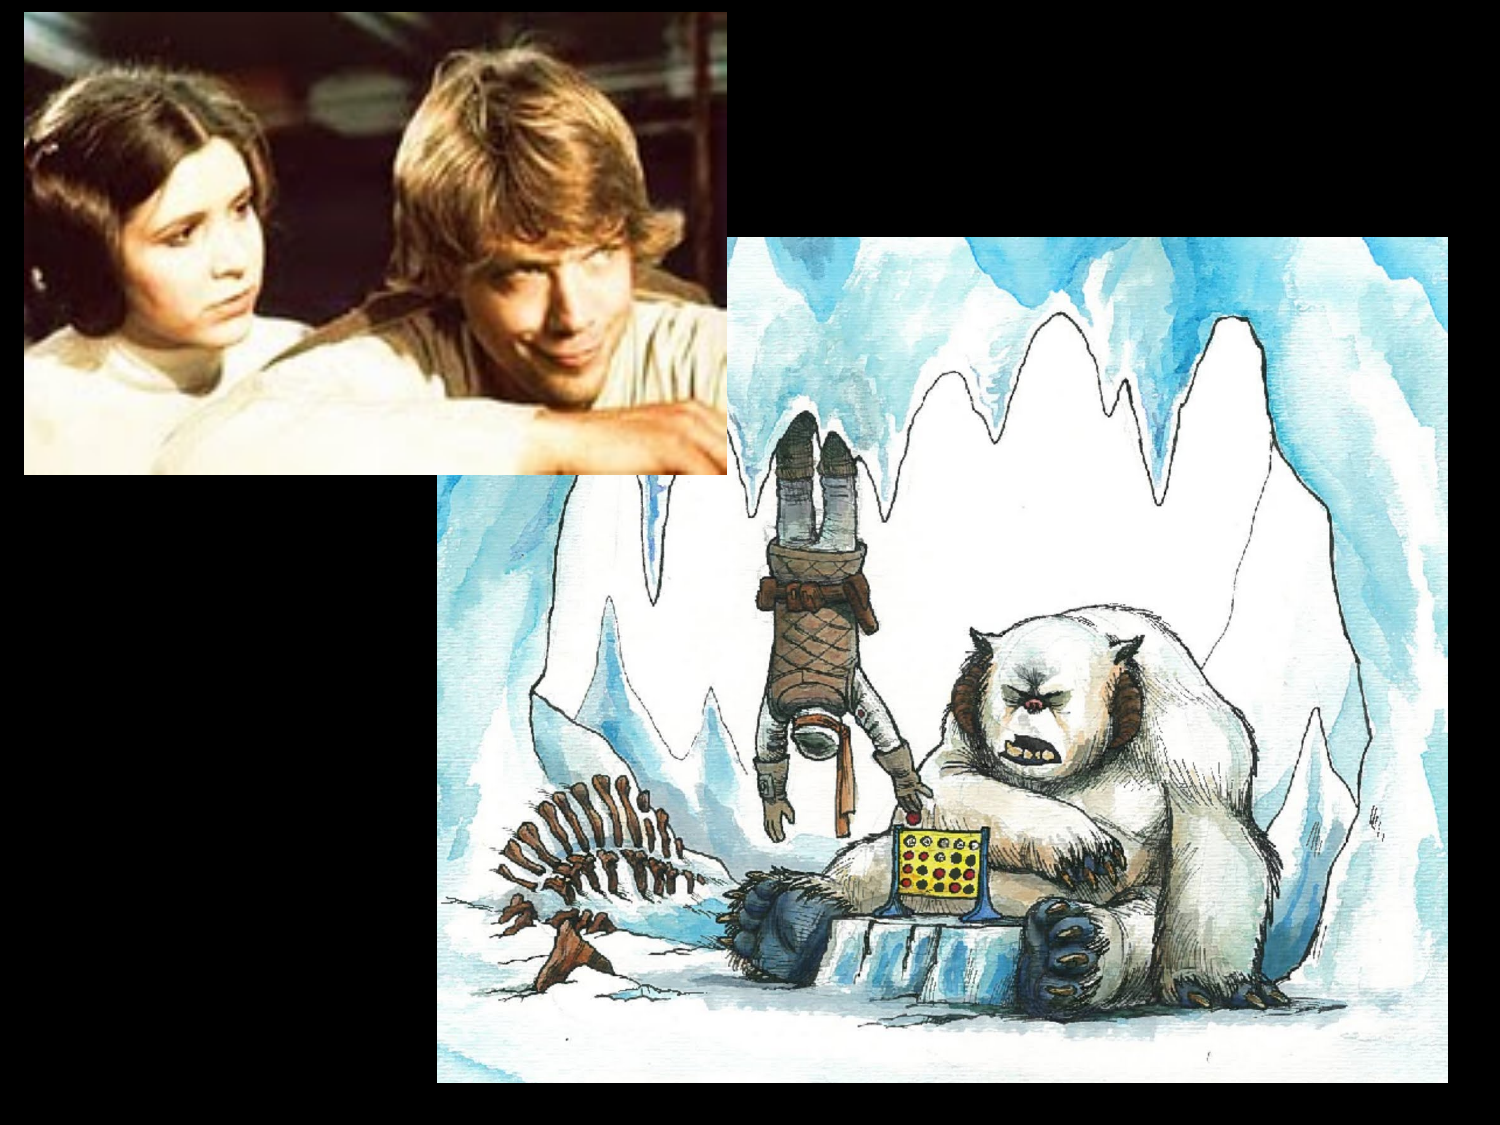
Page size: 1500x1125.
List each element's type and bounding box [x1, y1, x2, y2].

list [24, 12, 727, 476]
picture [437, 237, 1448, 1083]
